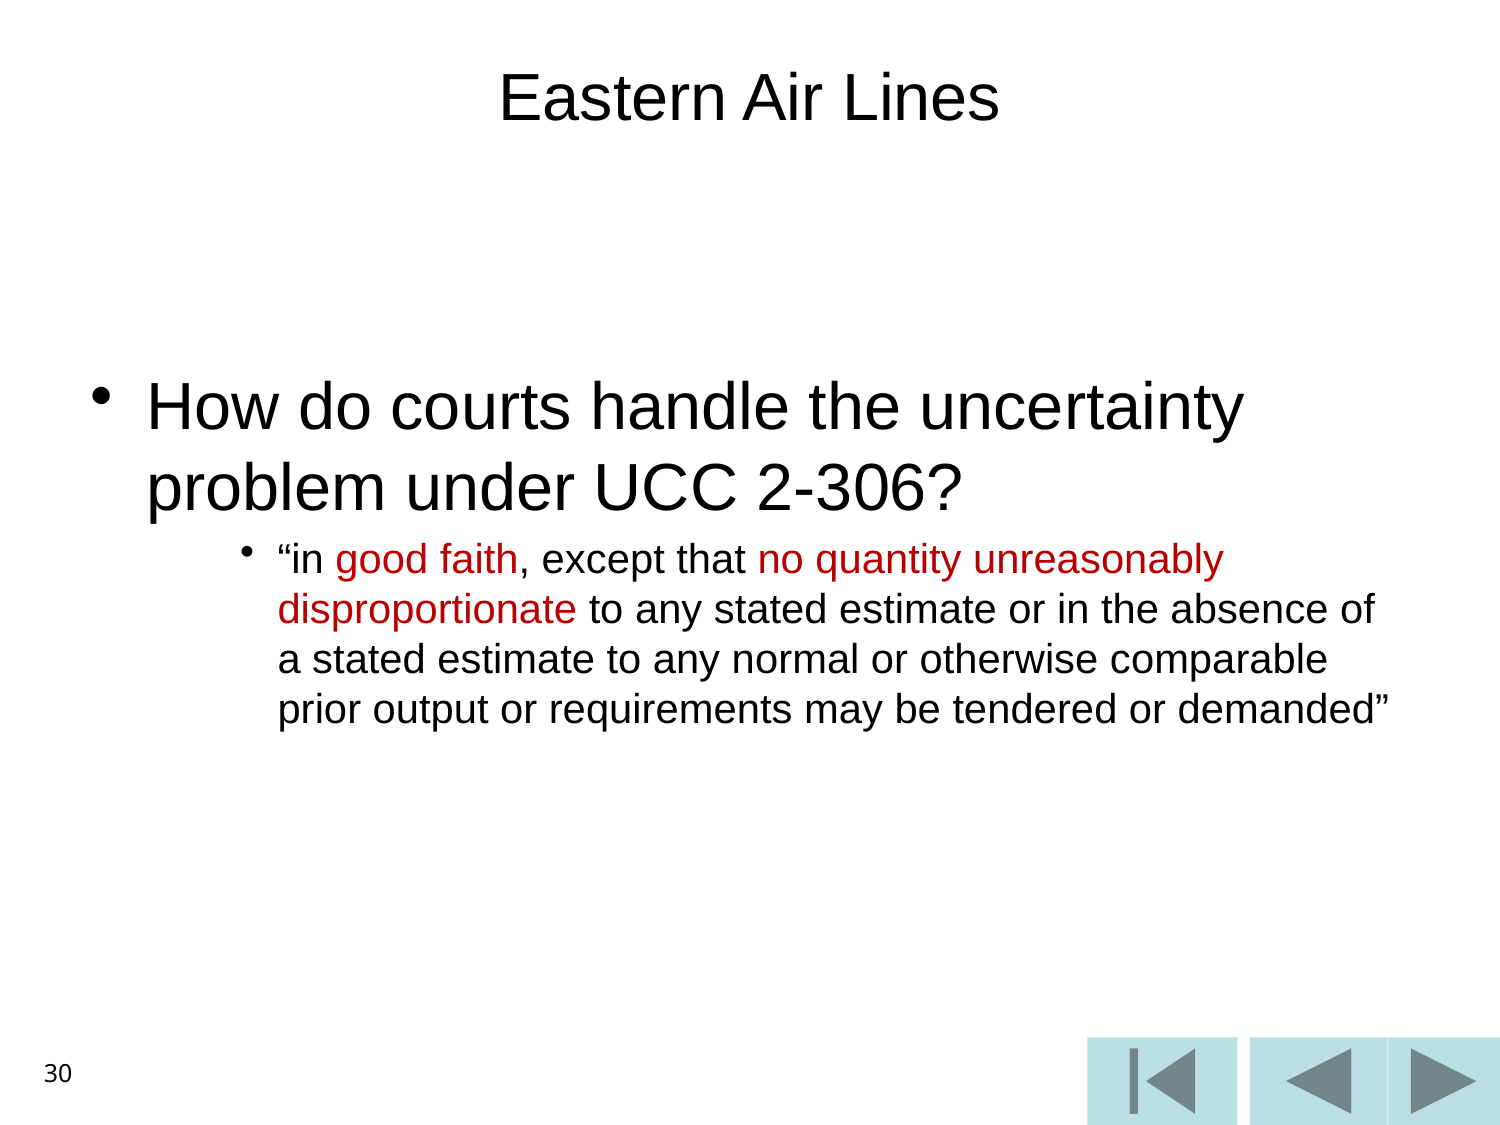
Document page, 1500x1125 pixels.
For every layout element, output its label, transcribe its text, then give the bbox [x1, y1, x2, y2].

title Eastern Air Lines [0, 0, 1500, 188]
slide_number 30 [0, 1049, 88, 1125]
list How do courts handle the uncertainty problem under UCC 2-306? “in good faith, except that no quantity unreasonably disproportionate to any stated estimate or in the absence of a stated estimate to any normal or otherwise comparable prior output or requirements may be tendered or demanded” [75, 262, 1425, 1005]
